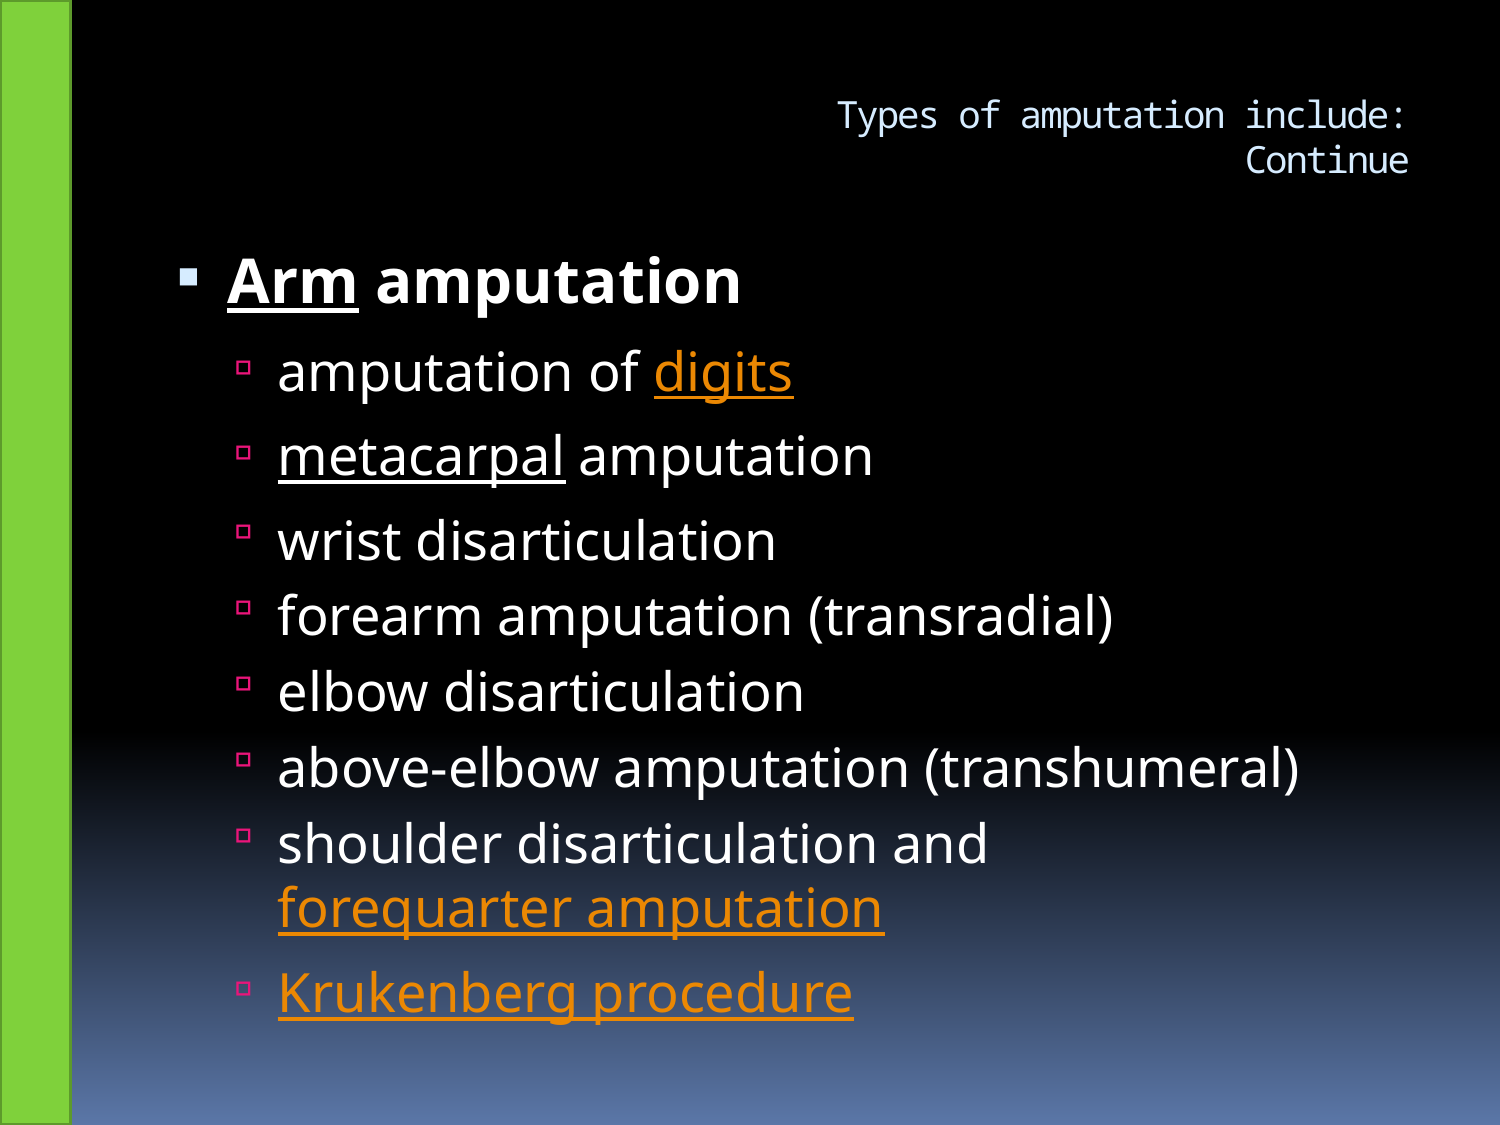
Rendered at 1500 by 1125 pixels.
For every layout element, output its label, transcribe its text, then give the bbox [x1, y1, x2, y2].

title Types of amputation include: Continue [150, 83, 1425, 234]
text_box [0, 0, 72, 1125]
list Arm amputation amputation of digits metacarpal amputation wrist disarticulation forearm amputation (transradial) elbow disarticulation above-elbow amputation (transhumeral) shoulder disarticulation and forequarter amputation Krukenberg procedure [150, 234, 1425, 1043]
